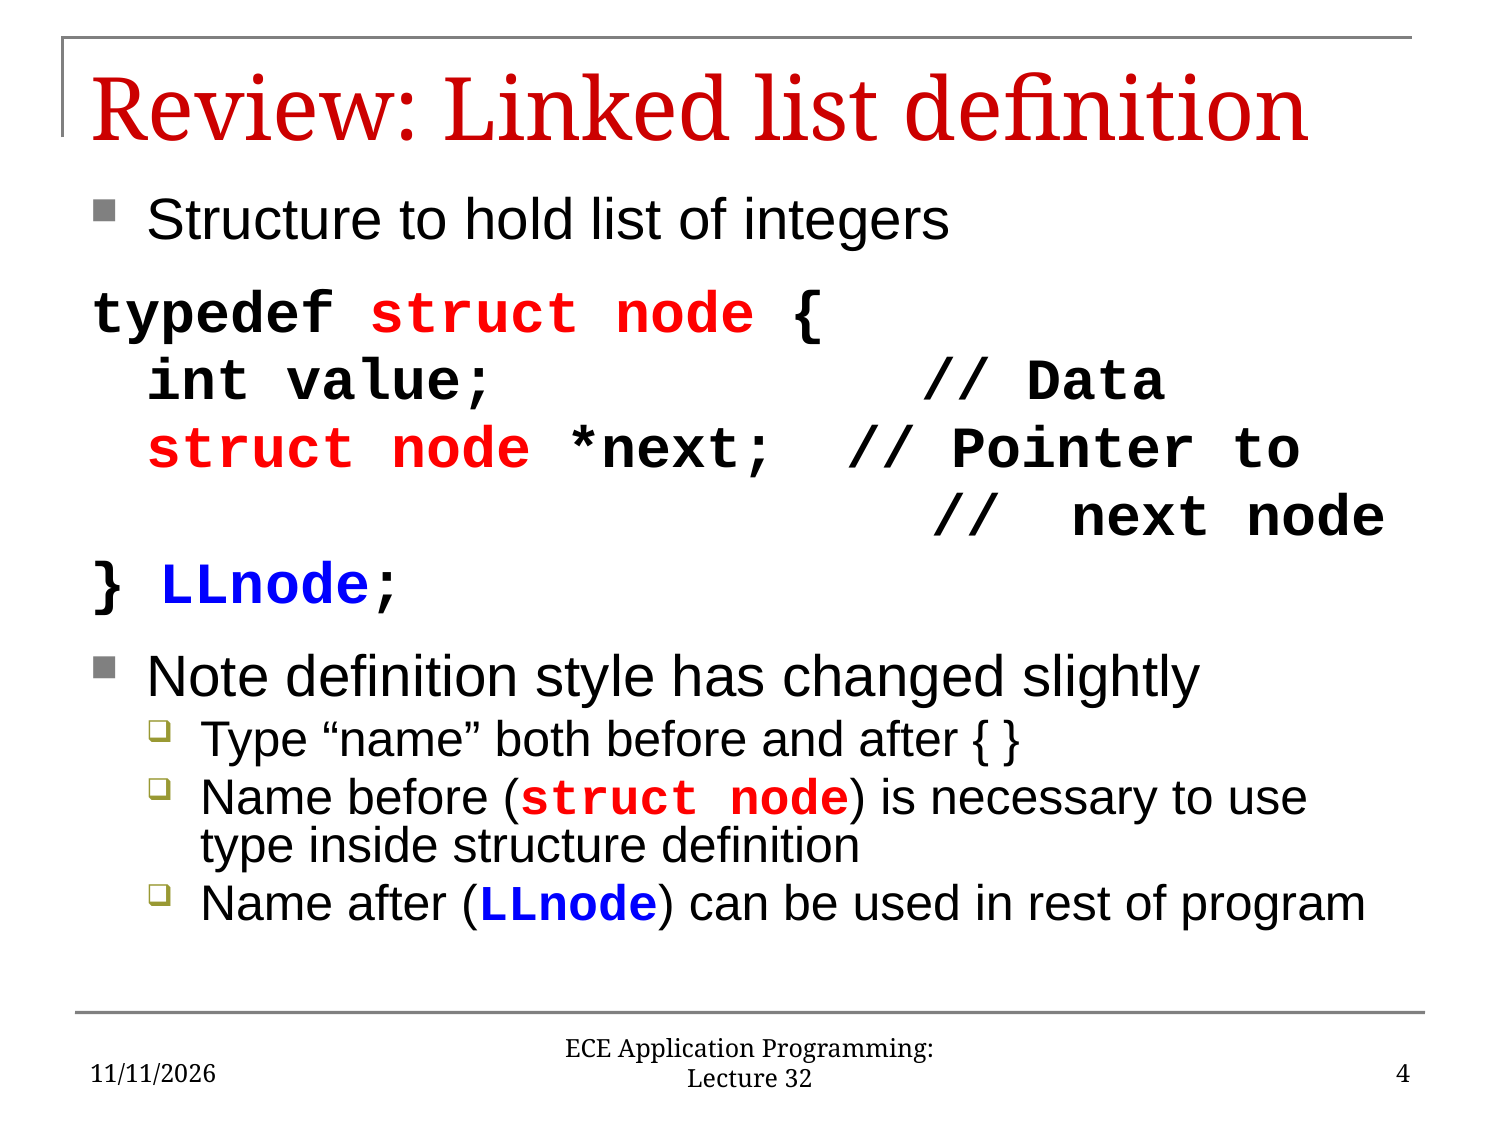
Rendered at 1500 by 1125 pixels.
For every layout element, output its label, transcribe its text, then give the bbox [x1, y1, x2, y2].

footer ECE Application Programming: Lecture 32 [512, 1024, 988, 1101]
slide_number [74, 1023, 426, 1100]
list Structure to hold list of integers typedef struct node { int value; // Data struct node *next; // Pointer to // next node } LLnode; Note definition style has changed slightly Type “name” both before and after { } Name before (struct node) is necessary to use type inside structure definition Name after (LLnode) can be used in rest of program [75, 187, 1425, 1006]
slide_number 4 [1074, 1023, 1426, 1100]
title Review: Linked list definition [75, 45, 1425, 163]
